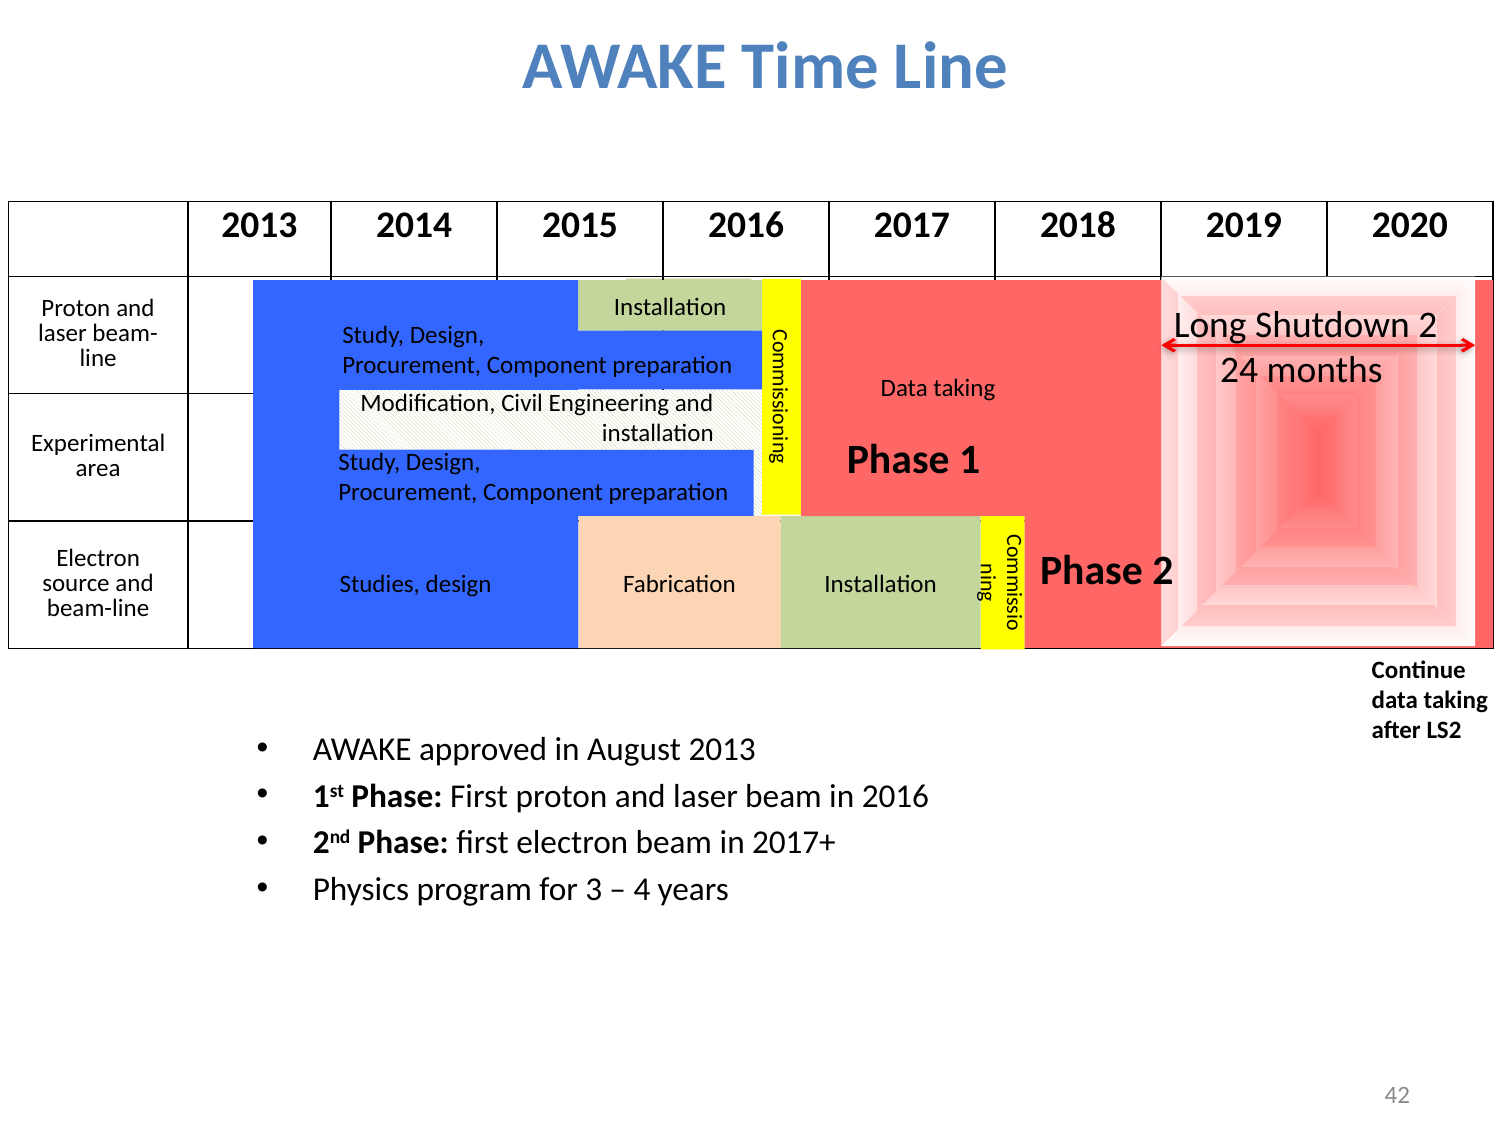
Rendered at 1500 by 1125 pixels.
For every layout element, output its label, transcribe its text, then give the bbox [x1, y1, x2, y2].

table_header 2014 [332, 202, 496, 276]
table_header 2018 [996, 202, 1160, 276]
table_cell Electron source and beam-line [9, 522, 187, 648]
list AWAKE approved in August 2013 1st Phase: First proton and laser beam in 2016 2nd Phase: first electron beam in 2017+ Physics program for 3 – 4 years [241, 719, 1126, 910]
table_header 2013 [189, 202, 330, 276]
table_header 2019 [1162, 202, 1326, 275]
table_cell [189, 522, 247, 648]
title AWAKE Time Line [215, 14, 1316, 110]
table_cell Proton and laser beam-line [9, 277, 187, 393]
table_header 2020 [1328, 202, 1492, 276]
table_cell [189, 277, 253, 393]
slide_number 42 [1074, 1063, 1425, 1124]
table_header 2017 [830, 202, 994, 276]
table_header 2015 [498, 202, 662, 276]
table_header [9, 202, 187, 276]
table_cell Experimental area [9, 394, 187, 520]
text_box Continue data taking after LS2 [1356, 645, 1500, 751]
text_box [252, 278, 1494, 650]
table_cell [189, 394, 247, 520]
table_header 2016 [664, 202, 828, 276]
